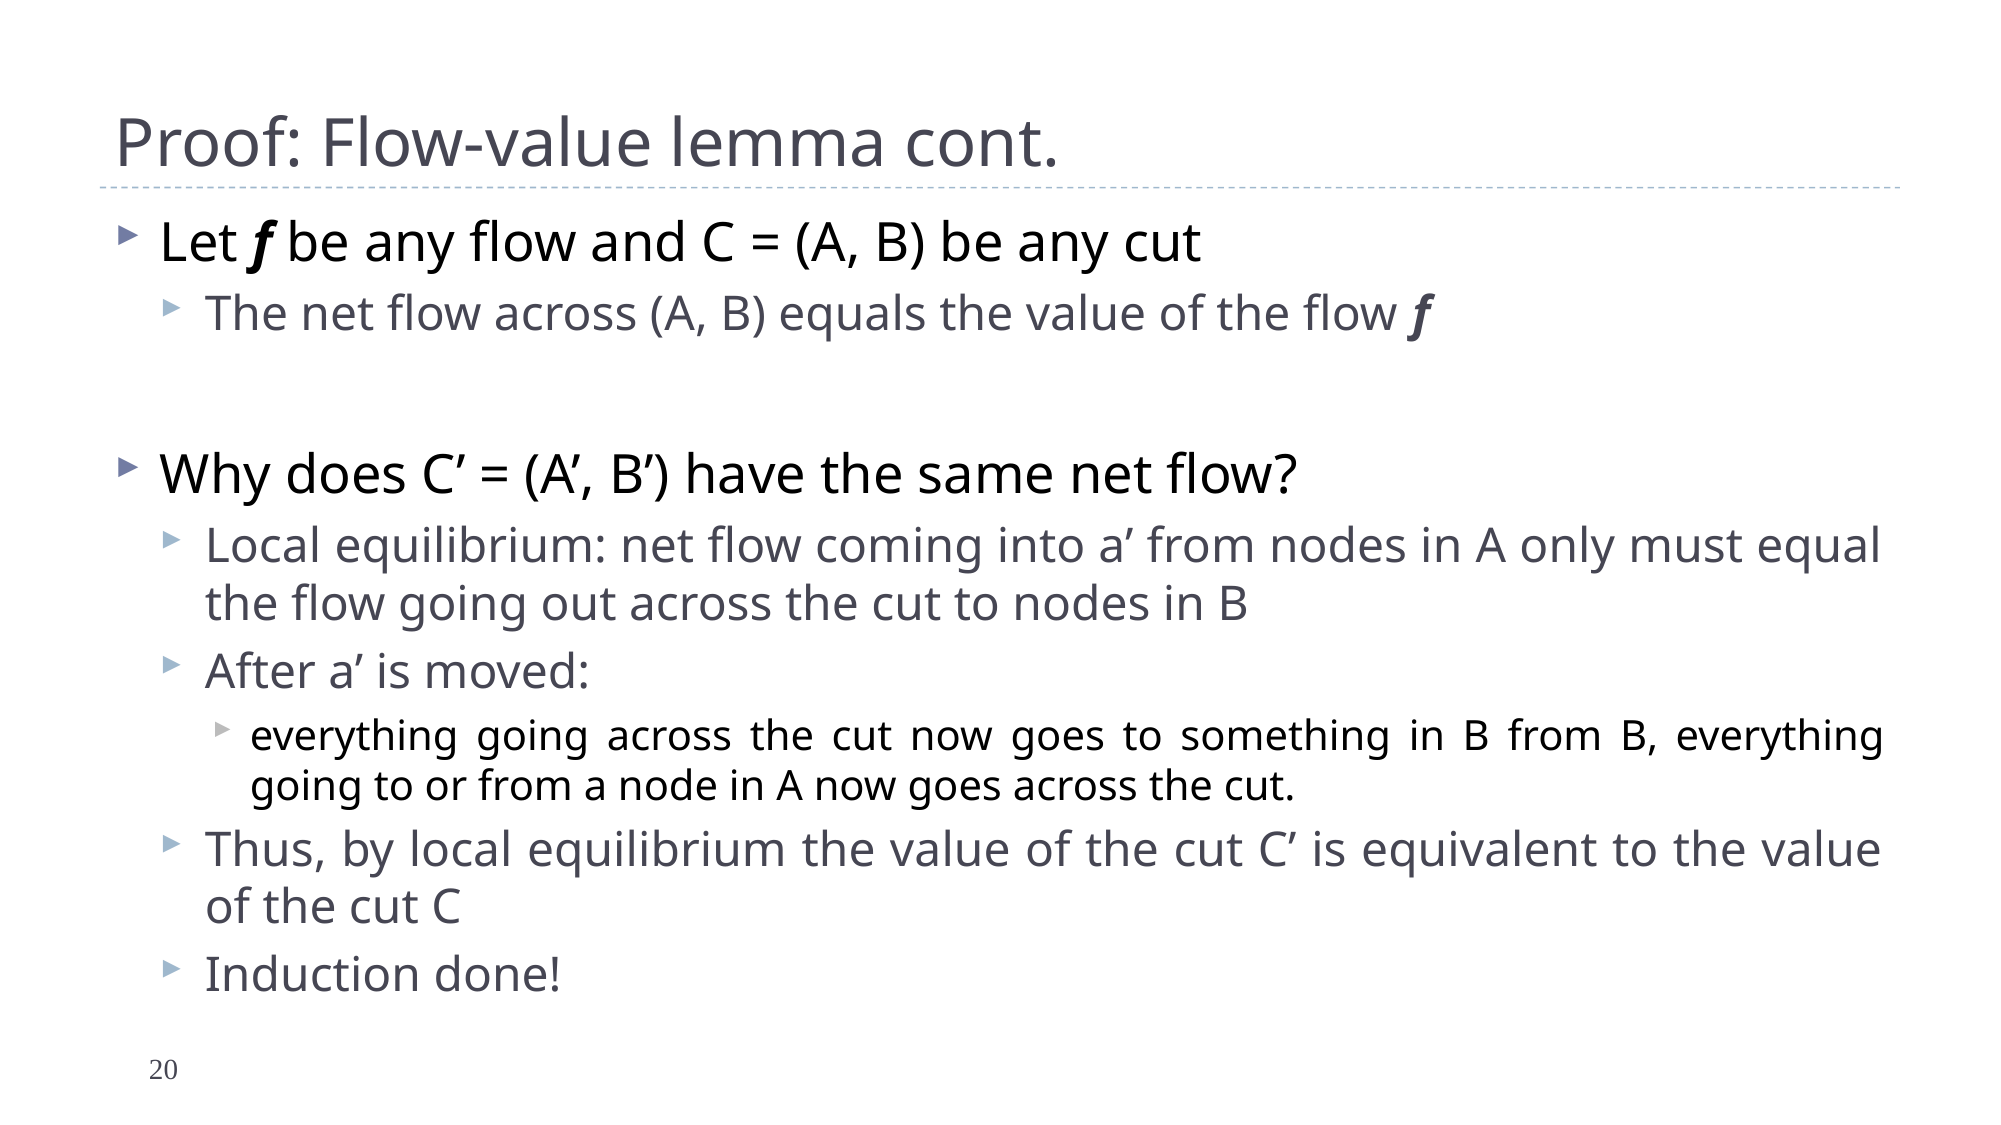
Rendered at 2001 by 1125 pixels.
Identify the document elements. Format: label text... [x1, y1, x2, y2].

slide_number 20 [133, 1042, 568, 1103]
list Let f be any flow and C = (A, B) be any cut The net flow across (A, B) equals the value of the flow f Why does C’ = (A’, B’) have the same net flow? Local equilibrium: net flow coming into a’ from nodes in A only must equal the flow going out across the cut to nodes in B After a’ is moved: everything going across the cut now goes to something in B from B, everything going to or from a node in A now goes across the cut. Thus, by local equilibrium the value of the cut C’ is equivalent to the value of the cut C Induction done! [99, 200, 1900, 1010]
title Proof: Flow-value lemma cont. [99, 24, 1900, 188]
